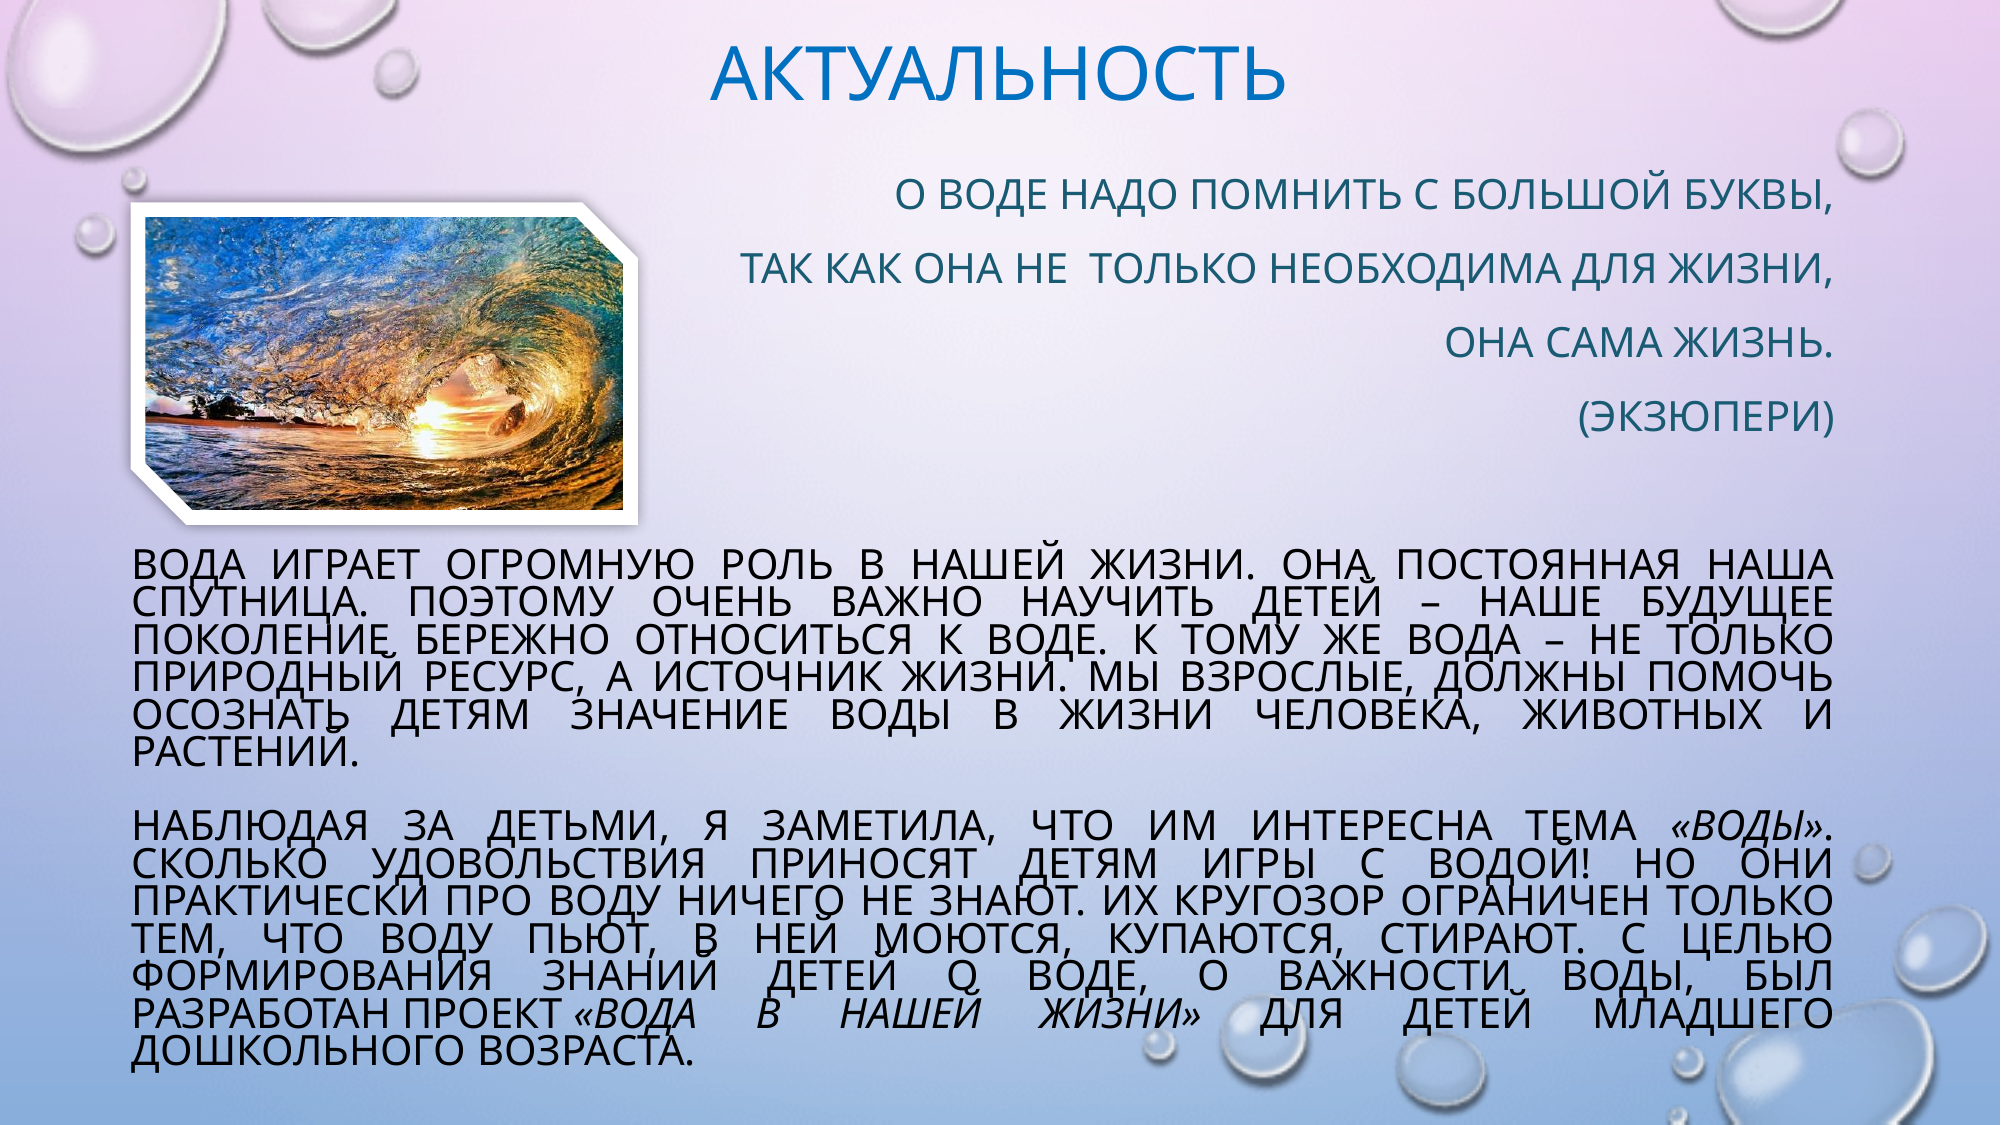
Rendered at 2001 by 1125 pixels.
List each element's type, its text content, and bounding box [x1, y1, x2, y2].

picture [0, 0, 2000, 1125]
list О воде надо помнить с большой буквы, Так как она не только необходима для жизни, Она сама жизнь. (экзюпери) Вода играет огромную роль в нашей жизни. Она постоянная наша спутница. Поэтому очень важно научить детей – наше будущее поколение бережно относиться к воде. К тому же вода – не только природный ресурс, а источник жизни. Мы взрослые, должны помочь осознать детям значение воды в жизни человека, животных и растений. Наблюдая за детьми, я заметила, что им интересна тема «воды». Сколько удовольствия приносят детям игры с водой! Но они практически про воду ничего не знают. Их кругозор ограничен только тем, что воду пьют, в ней моются, купаются, стирают. С целью формирования знаний детей о воде, о важности воды, был разработан проект «Вода в нашей жизни» для детей младшего дошкольного возраста. [116, 172, 1851, 1096]
title Актуальность [149, 20, 1851, 133]
